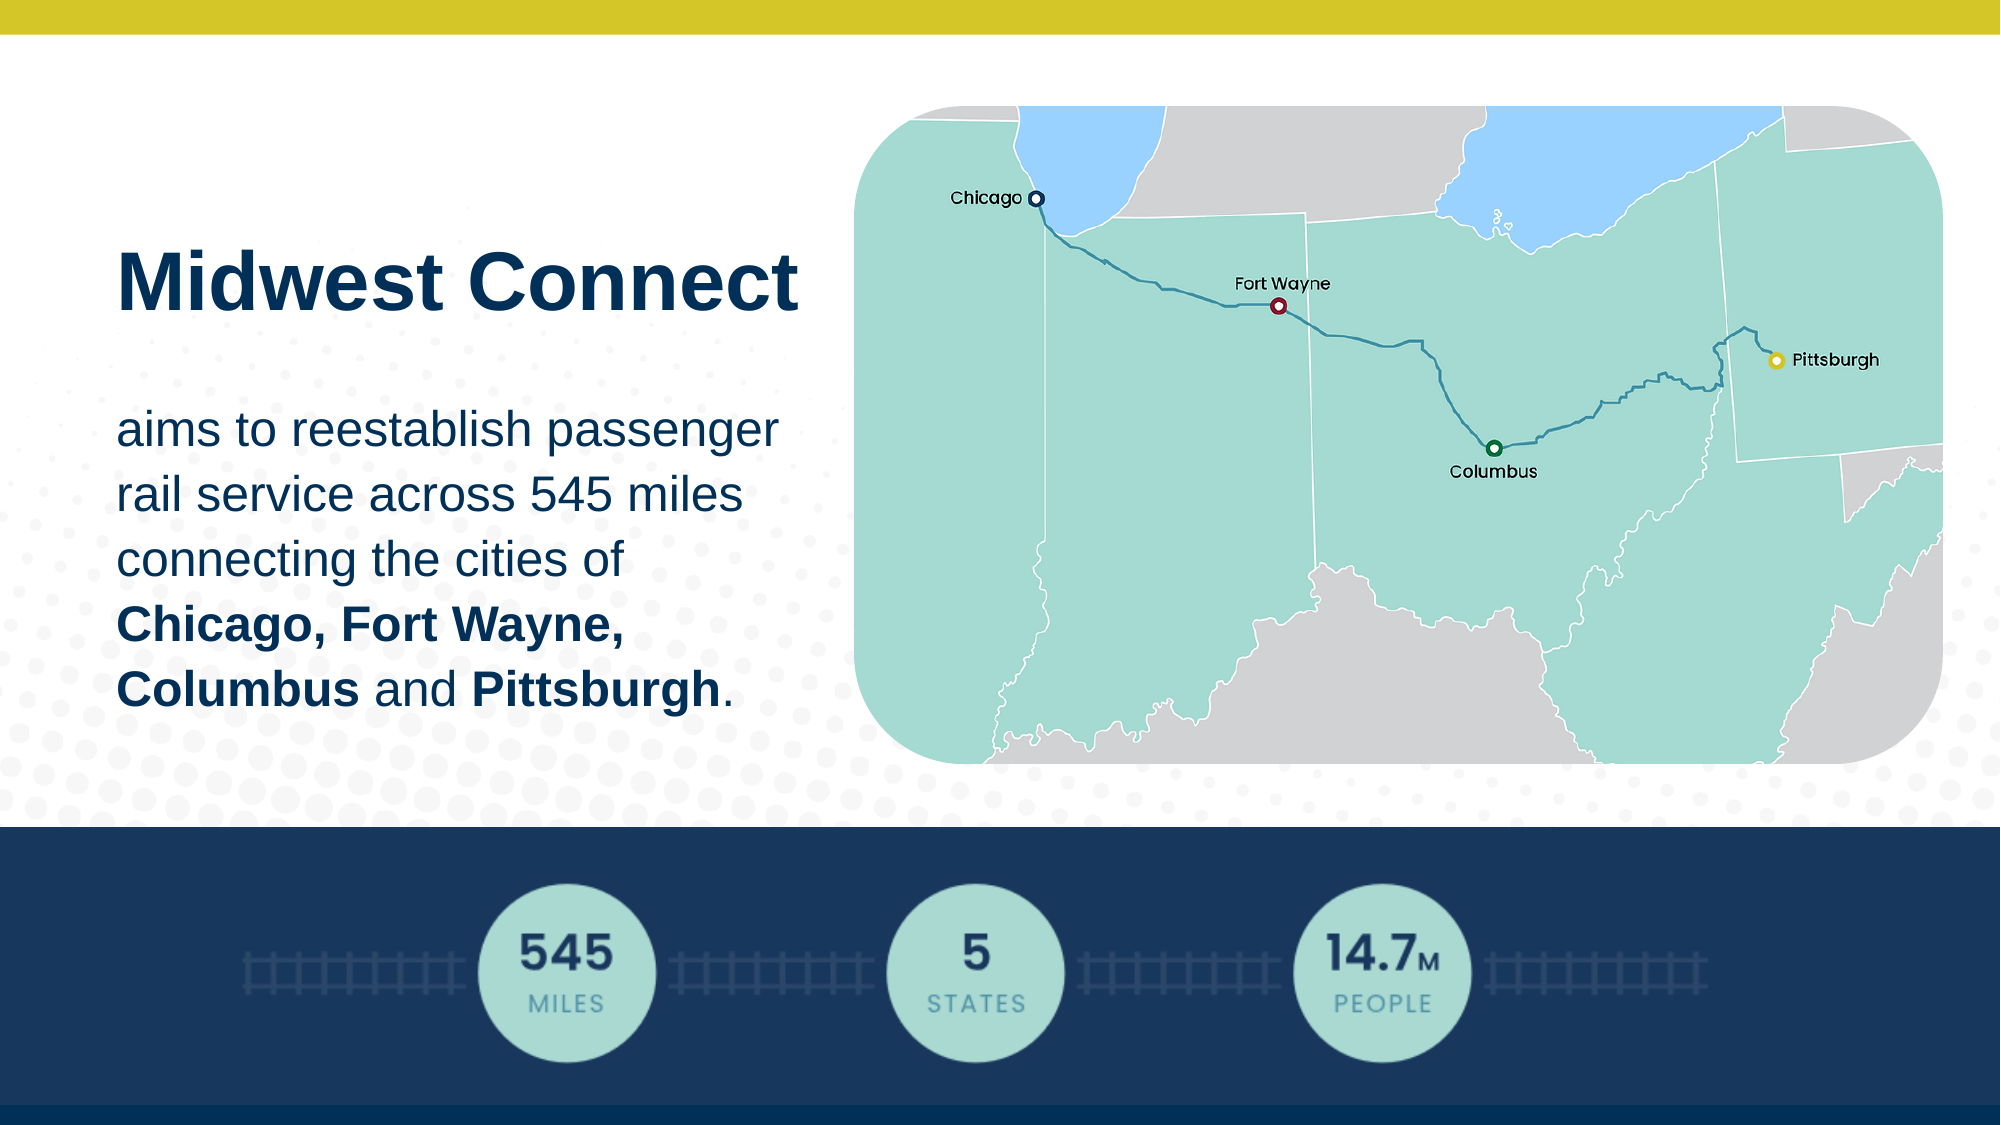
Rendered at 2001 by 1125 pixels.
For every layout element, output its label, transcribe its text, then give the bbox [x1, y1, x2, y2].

text_box [853, 105, 1944, 766]
title Midwest Connect aims to reestablish passenger rail service across 545 miles connecting the cities of Chicago, Fort Wayne, Columbus and Pittsburgh. [101, 211, 830, 724]
picture [0, 827, 2000, 1105]
